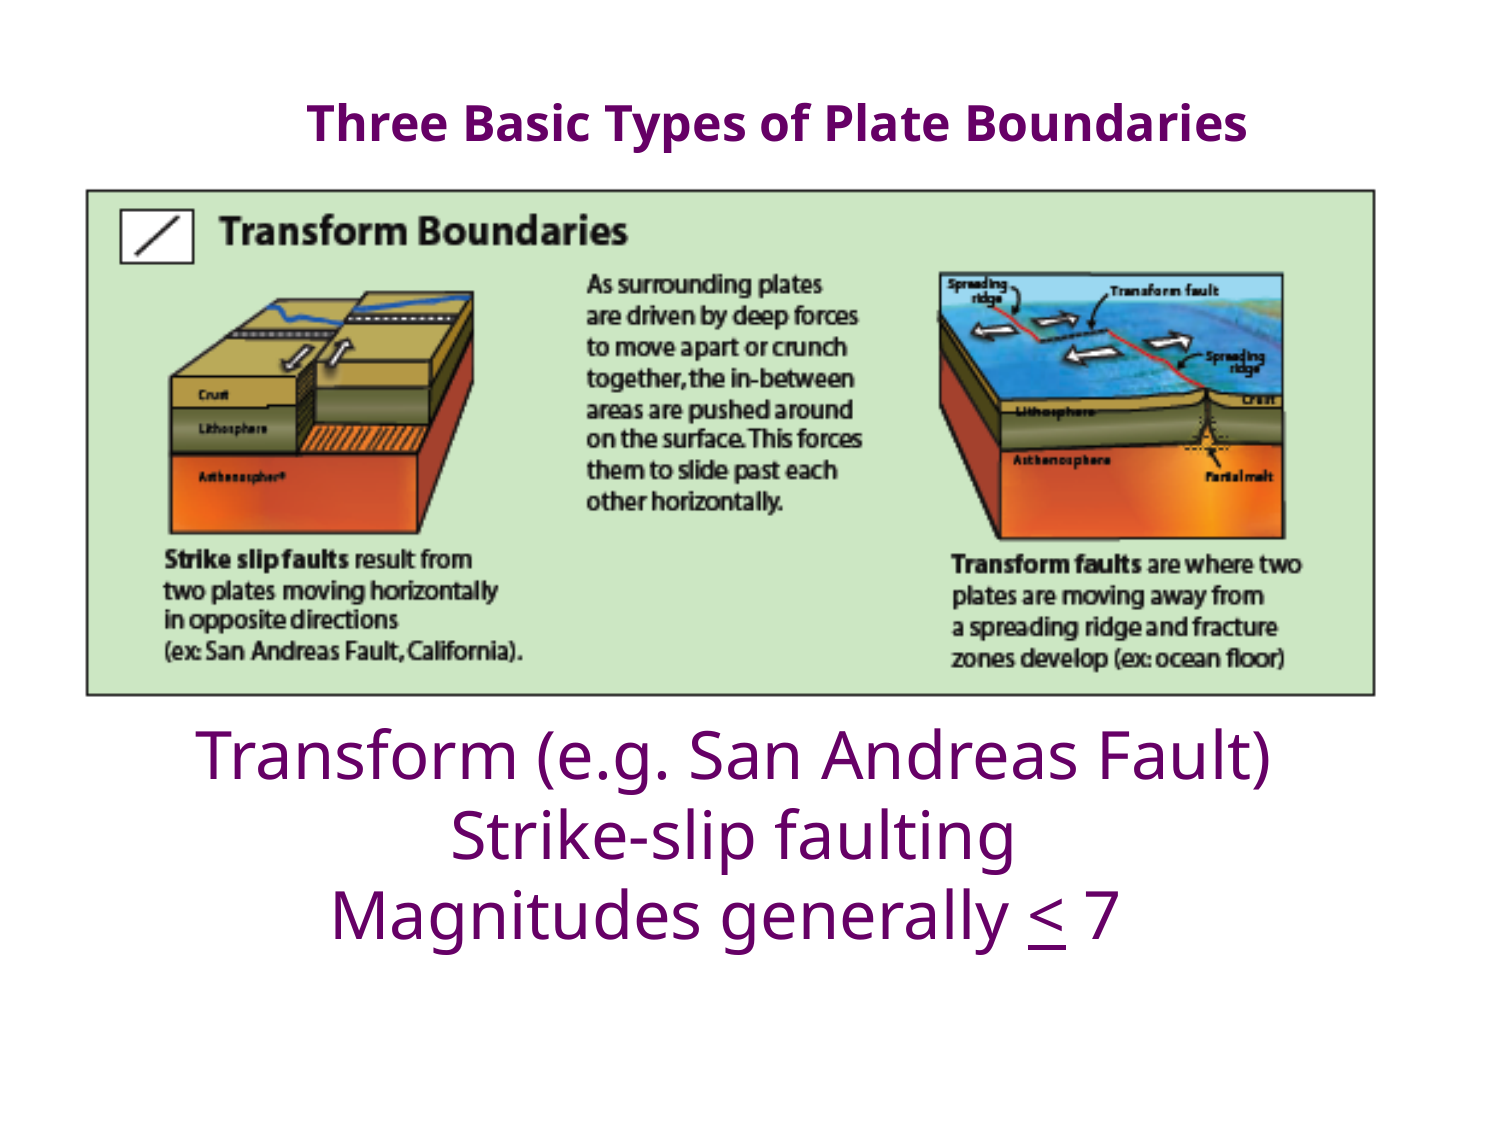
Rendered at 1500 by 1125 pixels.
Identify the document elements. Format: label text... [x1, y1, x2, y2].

picture [77, 183, 1389, 710]
title Three Basic Types of Plate Boundaries [127, 84, 1428, 159]
text_box Transform (e.g. San Andreas Fault) Strike-slip faulting Magnitudes generally < 7 [140, 717, 1328, 962]
